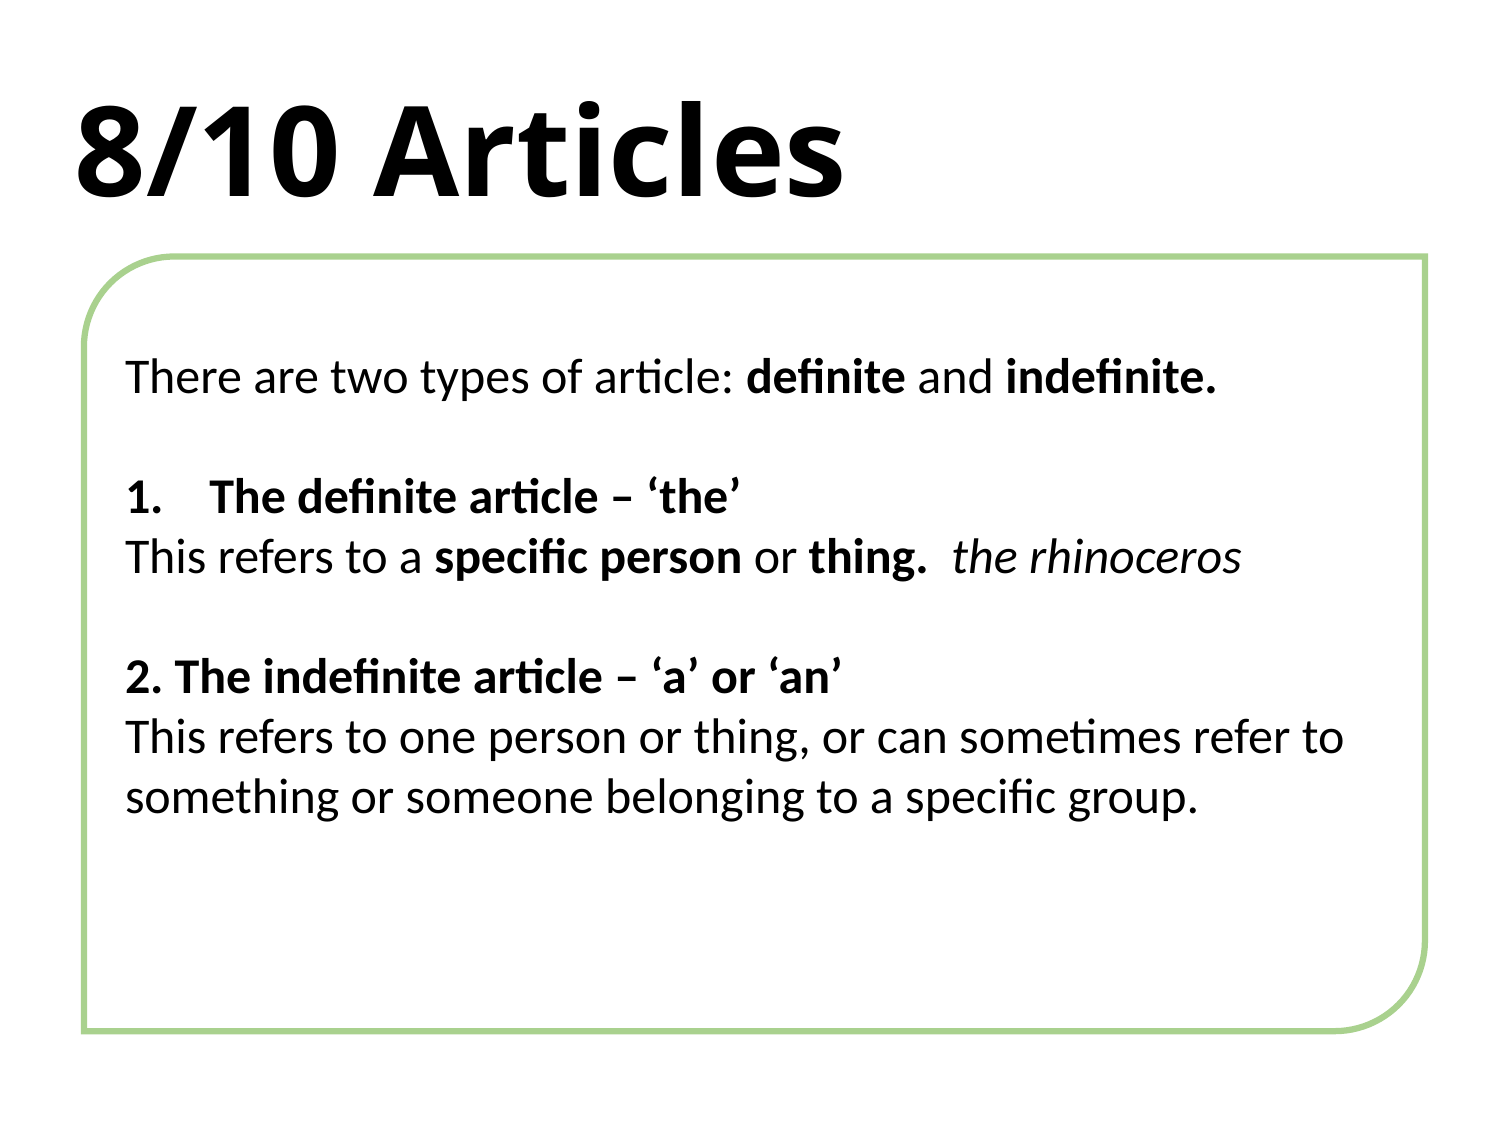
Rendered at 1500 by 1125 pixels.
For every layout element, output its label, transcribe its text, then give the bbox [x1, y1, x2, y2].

title 8/10 Articles [59, 55, 1187, 257]
text_box There are two types of article: definite and indefinite. The definite article – ‘the’ This refers to a specific person or thing. the rhinoceros 2. The indefinite article – ‘a’ or ‘an’ This refers to one person or thing, or can sometimes refer to something or someone belonging to a specific group. [82, 255, 1426, 1033]
